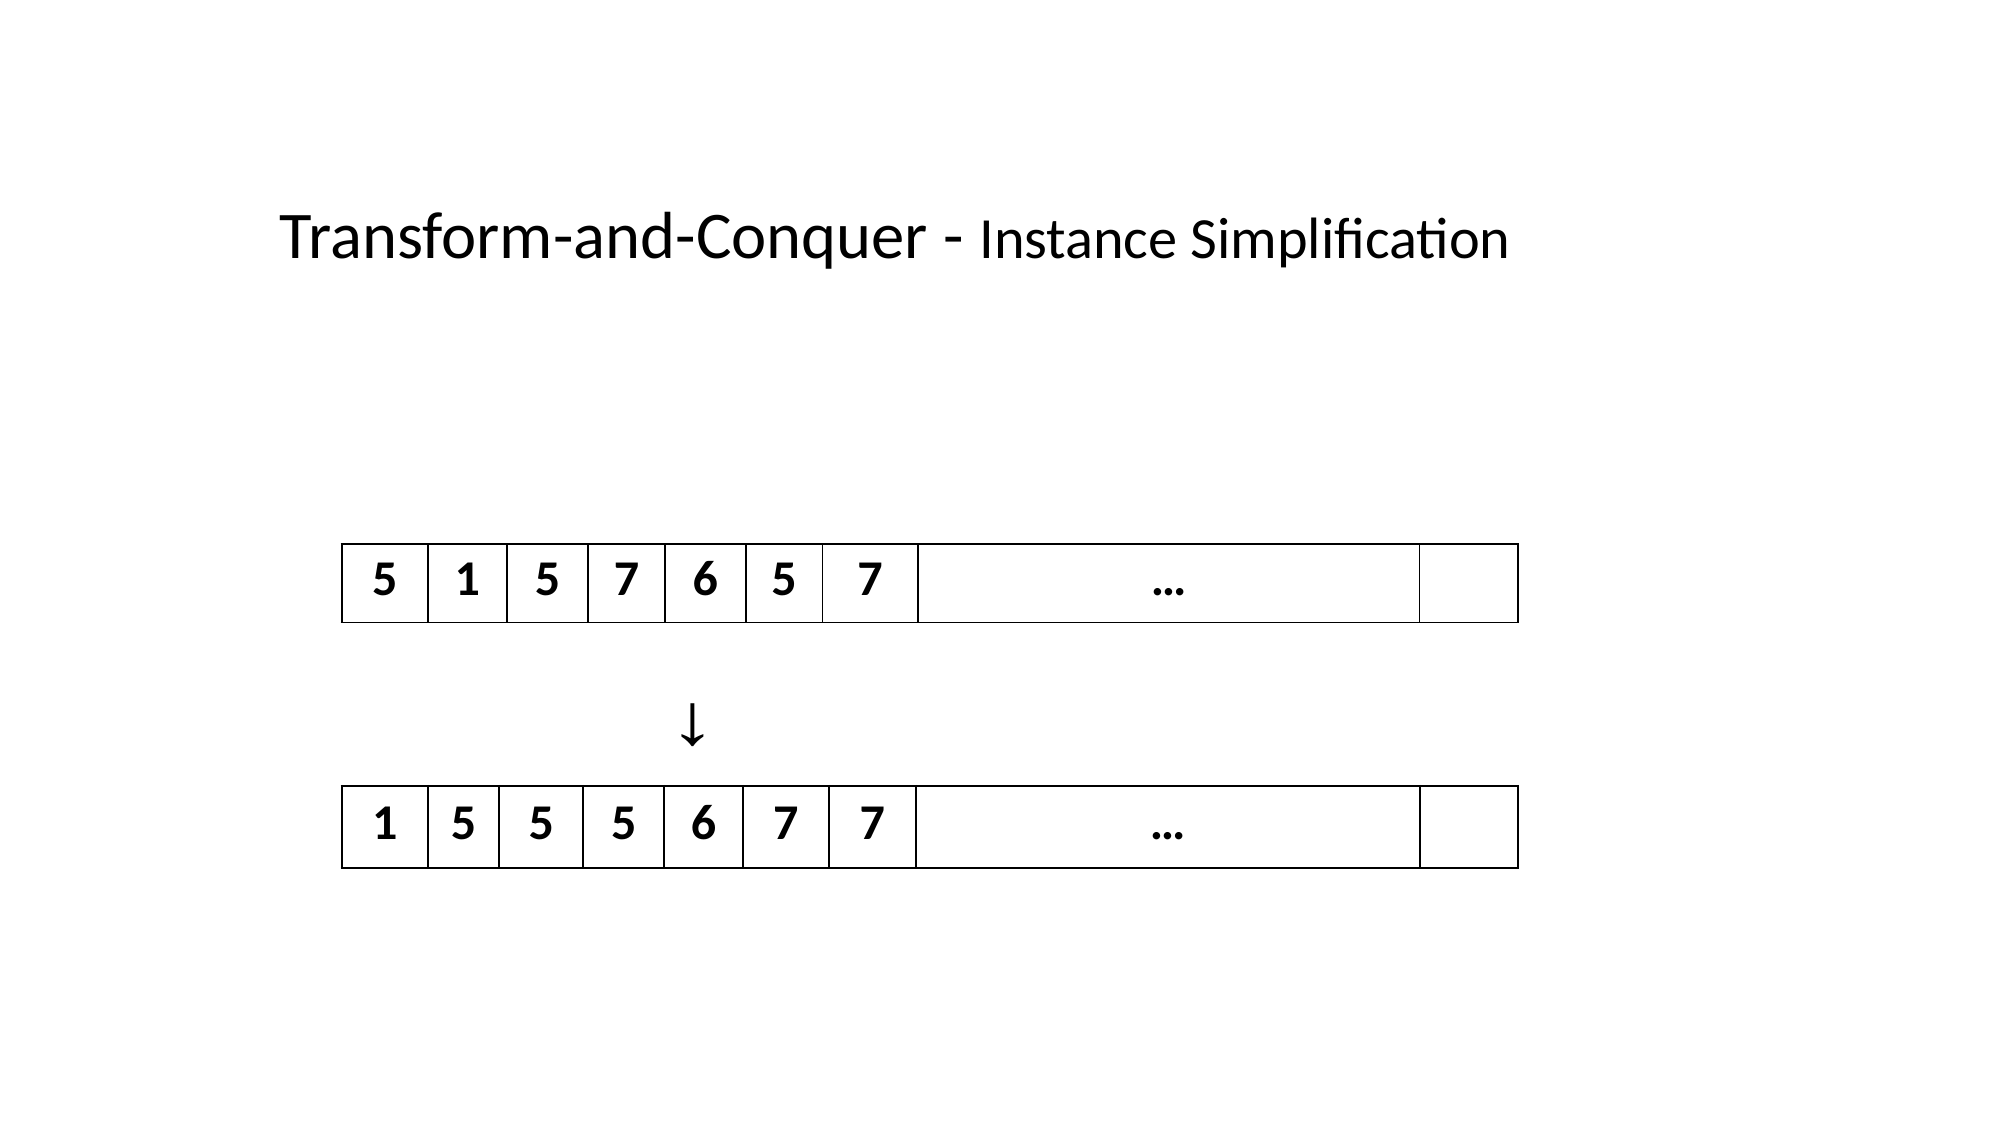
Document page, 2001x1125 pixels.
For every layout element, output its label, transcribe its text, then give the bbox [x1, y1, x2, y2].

table_header 5 [429, 787, 498, 867]
table_header … [919, 545, 1419, 622]
text_box Transform-and-Conquer - Instance Simplification [265, 184, 1541, 280]
table_header 7 [744, 787, 828, 867]
table_header 5 [508, 545, 587, 622]
table_header 6 [665, 787, 742, 867]
table_header 6 [666, 545, 745, 622]
table_header [1420, 545, 1517, 622]
table_header 5 [343, 545, 427, 622]
table_header 1 [343, 787, 427, 867]
table_header 5 [747, 545, 822, 622]
table_header 5 [584, 787, 663, 867]
table_header 7 [823, 545, 917, 622]
table_header … [917, 787, 1419, 867]
table_header [1421, 787, 1517, 867]
table_header 7 [589, 545, 664, 622]
table_header 1 [429, 545, 506, 622]
table_header 7 [830, 787, 915, 867]
table_header 5 [500, 787, 582, 867]
